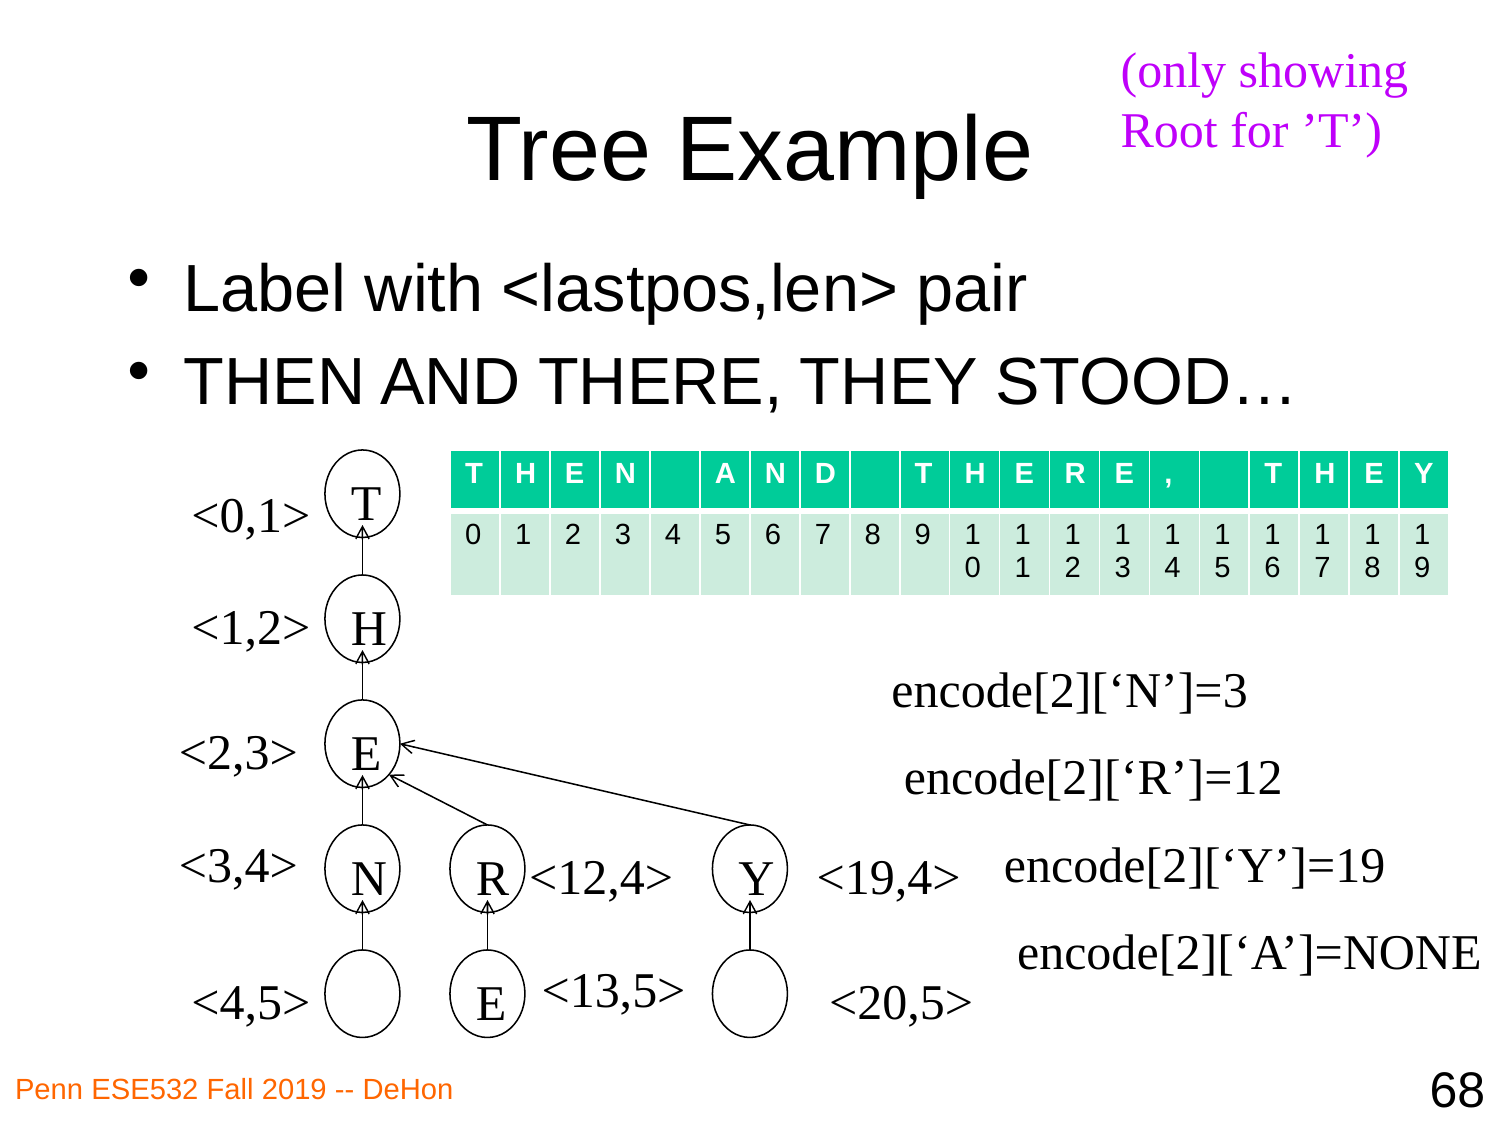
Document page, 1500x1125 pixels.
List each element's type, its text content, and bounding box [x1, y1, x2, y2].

table_cell 12 [1050, 514, 1099, 595]
table_header A [701, 451, 749, 508]
table_cell 18 [1350, 514, 1398, 595]
table_cell 0 [451, 514, 499, 595]
table_cell 8 [851, 514, 899, 595]
text_box <12,4> [619, 837, 688, 913]
text_box <2,3> [164, 712, 313, 788]
text_box encode[2][‘Y’]=19 [989, 824, 1401, 900]
slide_number 68 [1187, 1049, 1500, 1125]
table_header E [1000, 451, 1049, 508]
text_box encode[2][‘A’]=NONE [1002, 912, 1497, 988]
table_header T [451, 451, 499, 508]
table_cell 2 [551, 514, 599, 595]
table_header T [901, 451, 949, 508]
table_header D [801, 451, 849, 508]
table_cell 3 [601, 514, 649, 595]
table_cell 14 [1150, 514, 1199, 595]
table_header E [1100, 451, 1149, 508]
table_cell 4 [651, 514, 699, 595]
table_cell 6 [751, 514, 799, 595]
table_header H [501, 451, 549, 508]
text_box Y [712, 825, 788, 912]
text_box E [324, 699, 400, 787]
text_box <0,1> [176, 474, 326, 550]
table_header Y [1400, 451, 1448, 508]
table_cell 10 [950, 514, 999, 595]
table_cell 9 [901, 514, 949, 595]
text_box <20,5> [814, 962, 988, 1038]
list Label with <lastpos,len> pair THEN AND THERE, THEY STOOD… [112, 237, 1388, 438]
table_header T [1250, 451, 1298, 508]
table_cell 15 [1200, 514, 1248, 595]
table_header E [551, 451, 599, 508]
table_cell 16 [1250, 514, 1298, 595]
text_box <4,5> [176, 962, 326, 1038]
table_header N [601, 451, 649, 508]
text_box H [326, 574, 400, 662]
text_box <13,5> [526, 949, 701, 1025]
table_cell 7 [801, 514, 849, 595]
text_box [412, 750, 464, 850]
text_box <19,4> [801, 837, 976, 913]
text_box <1,2> [176, 587, 326, 663]
text_box encode[2][‘N’]=3 [876, 649, 1263, 725]
text_box (only showing Root for ’T’) [1105, 30, 1424, 165]
table_header E [1350, 451, 1398, 508]
text_box <12,4> [514, 837, 529, 913]
text_box E [449, 949, 525, 1038]
table_header [651, 451, 699, 508]
table_header , [1150, 451, 1199, 508]
table_header [1200, 451, 1248, 508]
table_header H [950, 451, 999, 508]
text_box N [324, 824, 400, 912]
table_cell 11 [1000, 514, 1049, 595]
table_header [851, 451, 899, 508]
slide_number Penn ESE532 Fall 2019 -- DeHon [0, 1062, 576, 1125]
table_cell 5 [701, 514, 749, 595]
text_box <3,4> [164, 824, 313, 900]
table_header H [1300, 451, 1348, 508]
title Tree Example [112, 49, 1388, 237]
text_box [534, 609, 616, 960]
table_cell 17 [1300, 514, 1348, 595]
table_header N [751, 451, 799, 508]
table_cell 1 [501, 514, 549, 595]
text_box [326, 949, 400, 1038]
table_header R [1050, 451, 1099, 508]
text_box encode[2][‘R’]=12 [889, 737, 1298, 813]
table_cell 13 [1100, 514, 1149, 595]
text_box R [449, 824, 514, 912]
text_box T [326, 449, 400, 537]
table_cell 19 [1400, 514, 1448, 595]
text_box [712, 950, 788, 1038]
